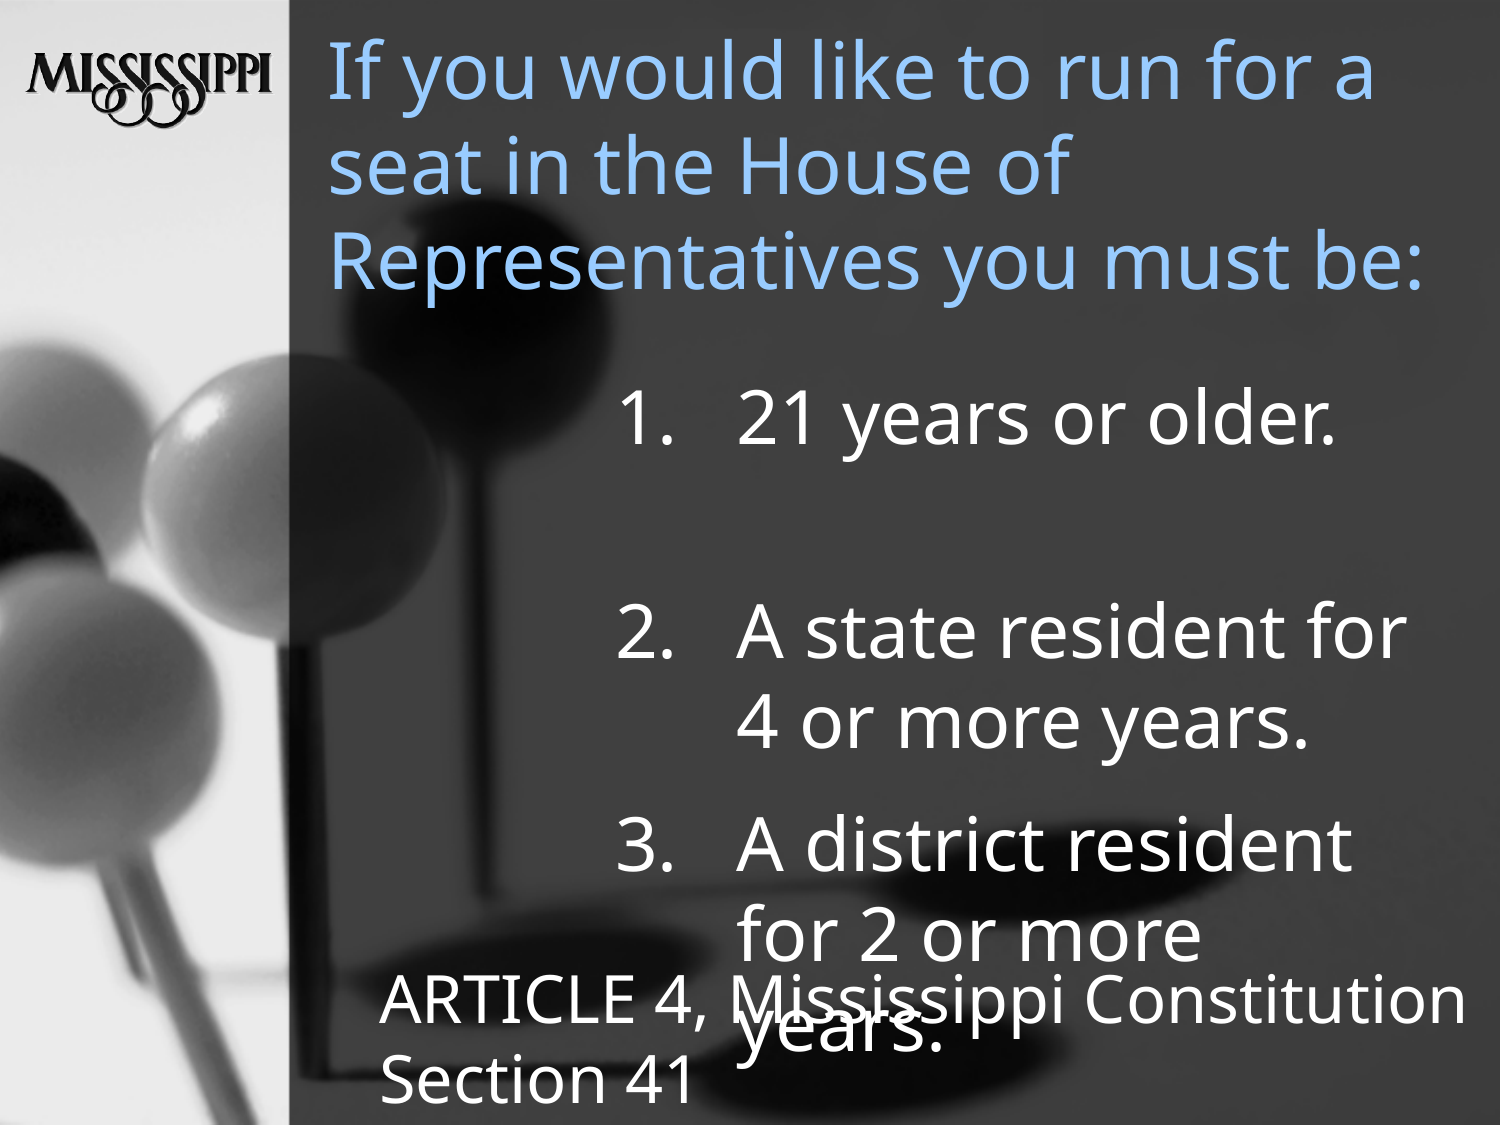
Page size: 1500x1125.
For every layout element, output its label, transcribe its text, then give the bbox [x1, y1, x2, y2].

text_box ARTICLE 4, Mississippi Constitution Section 41 [364, 949, 1486, 1125]
picture [0, 0, 1500, 1125]
title If you would like to run for a seat in the House of Representatives you must be: [312, 74, 1451, 251]
list 21 years or older. A state resident for 4 or more years. A district resident for 2 or more years. [599, 362, 1426, 913]
